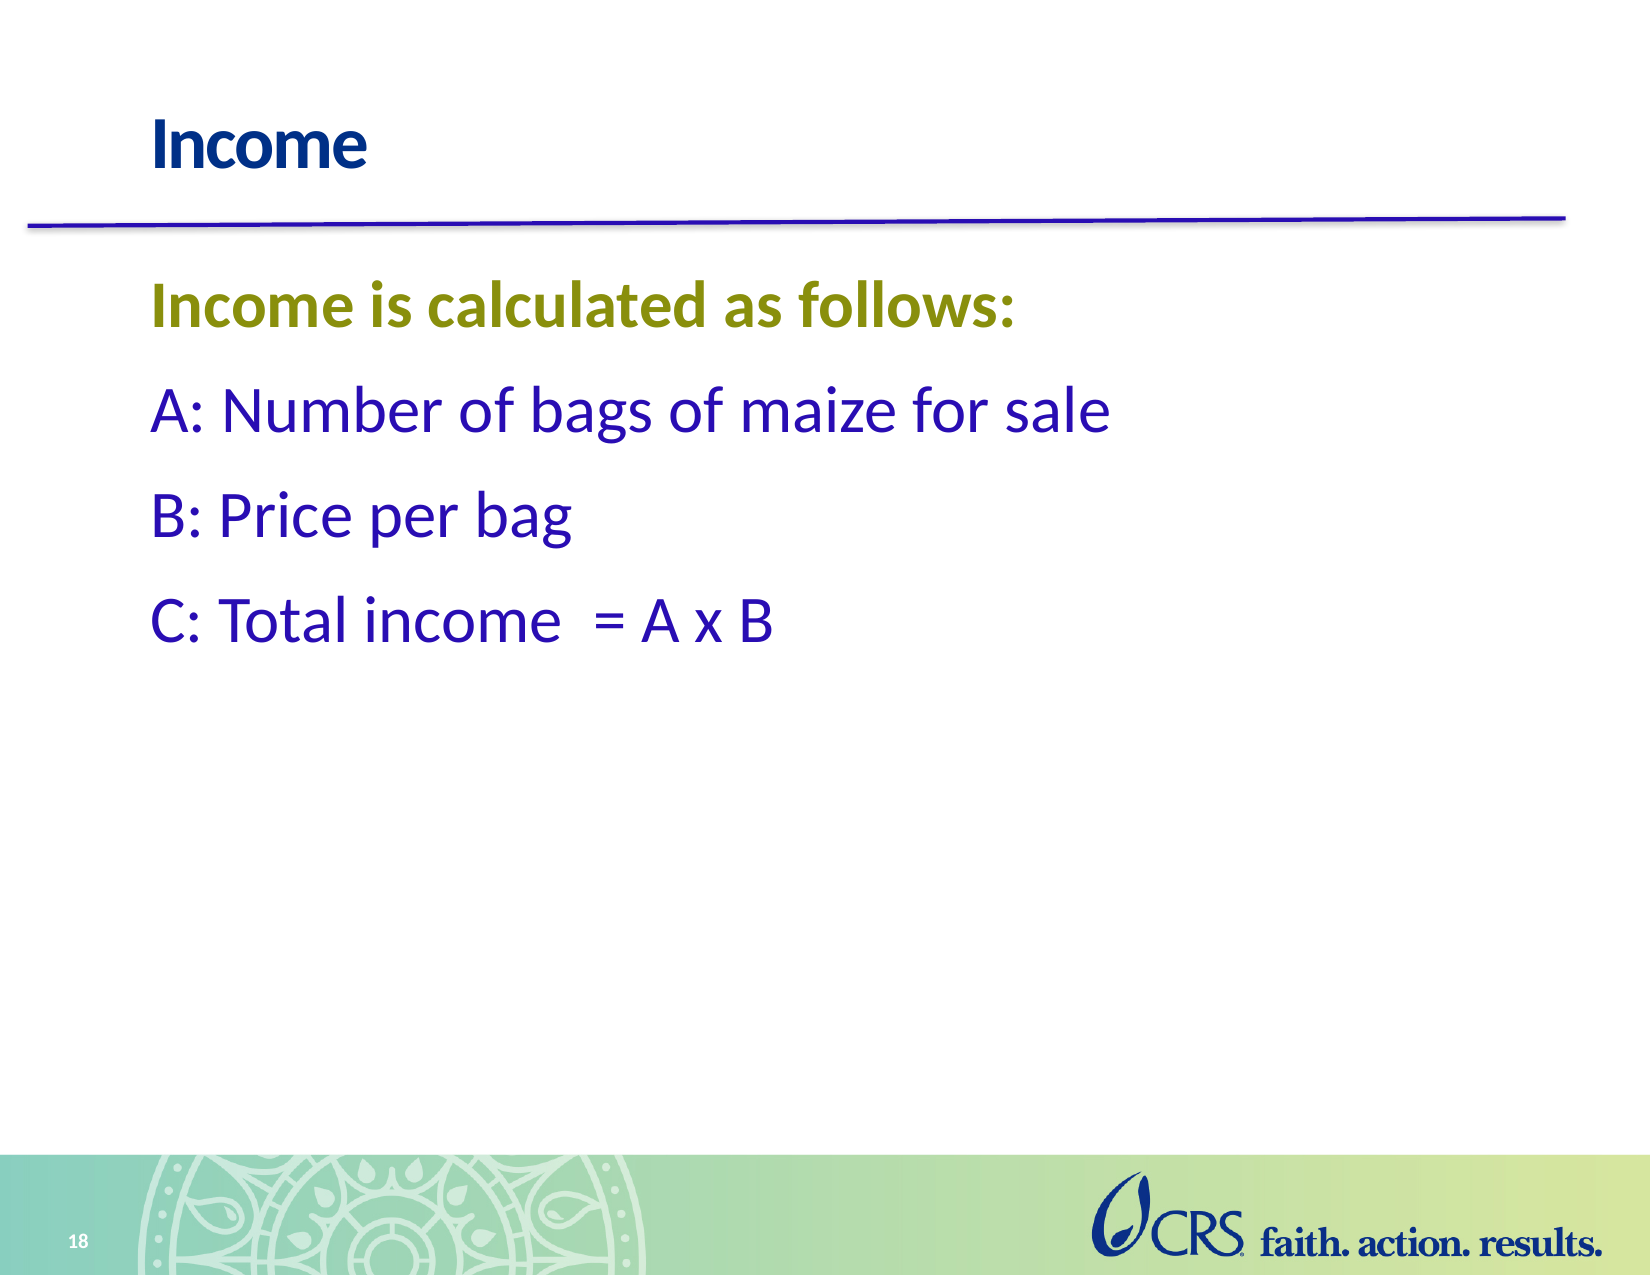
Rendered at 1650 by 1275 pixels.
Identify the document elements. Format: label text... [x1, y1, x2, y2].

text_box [27, 218, 1566, 226]
slide_number 18 [52, 1220, 109, 1259]
picture [0, 1153, 1650, 1275]
list Income is calculated as follows: A: Number of bags of maize for sale B: Price per bag C: Total income = A x B [150, 260, 1500, 1110]
title Income [150, 0, 1350, 184]
